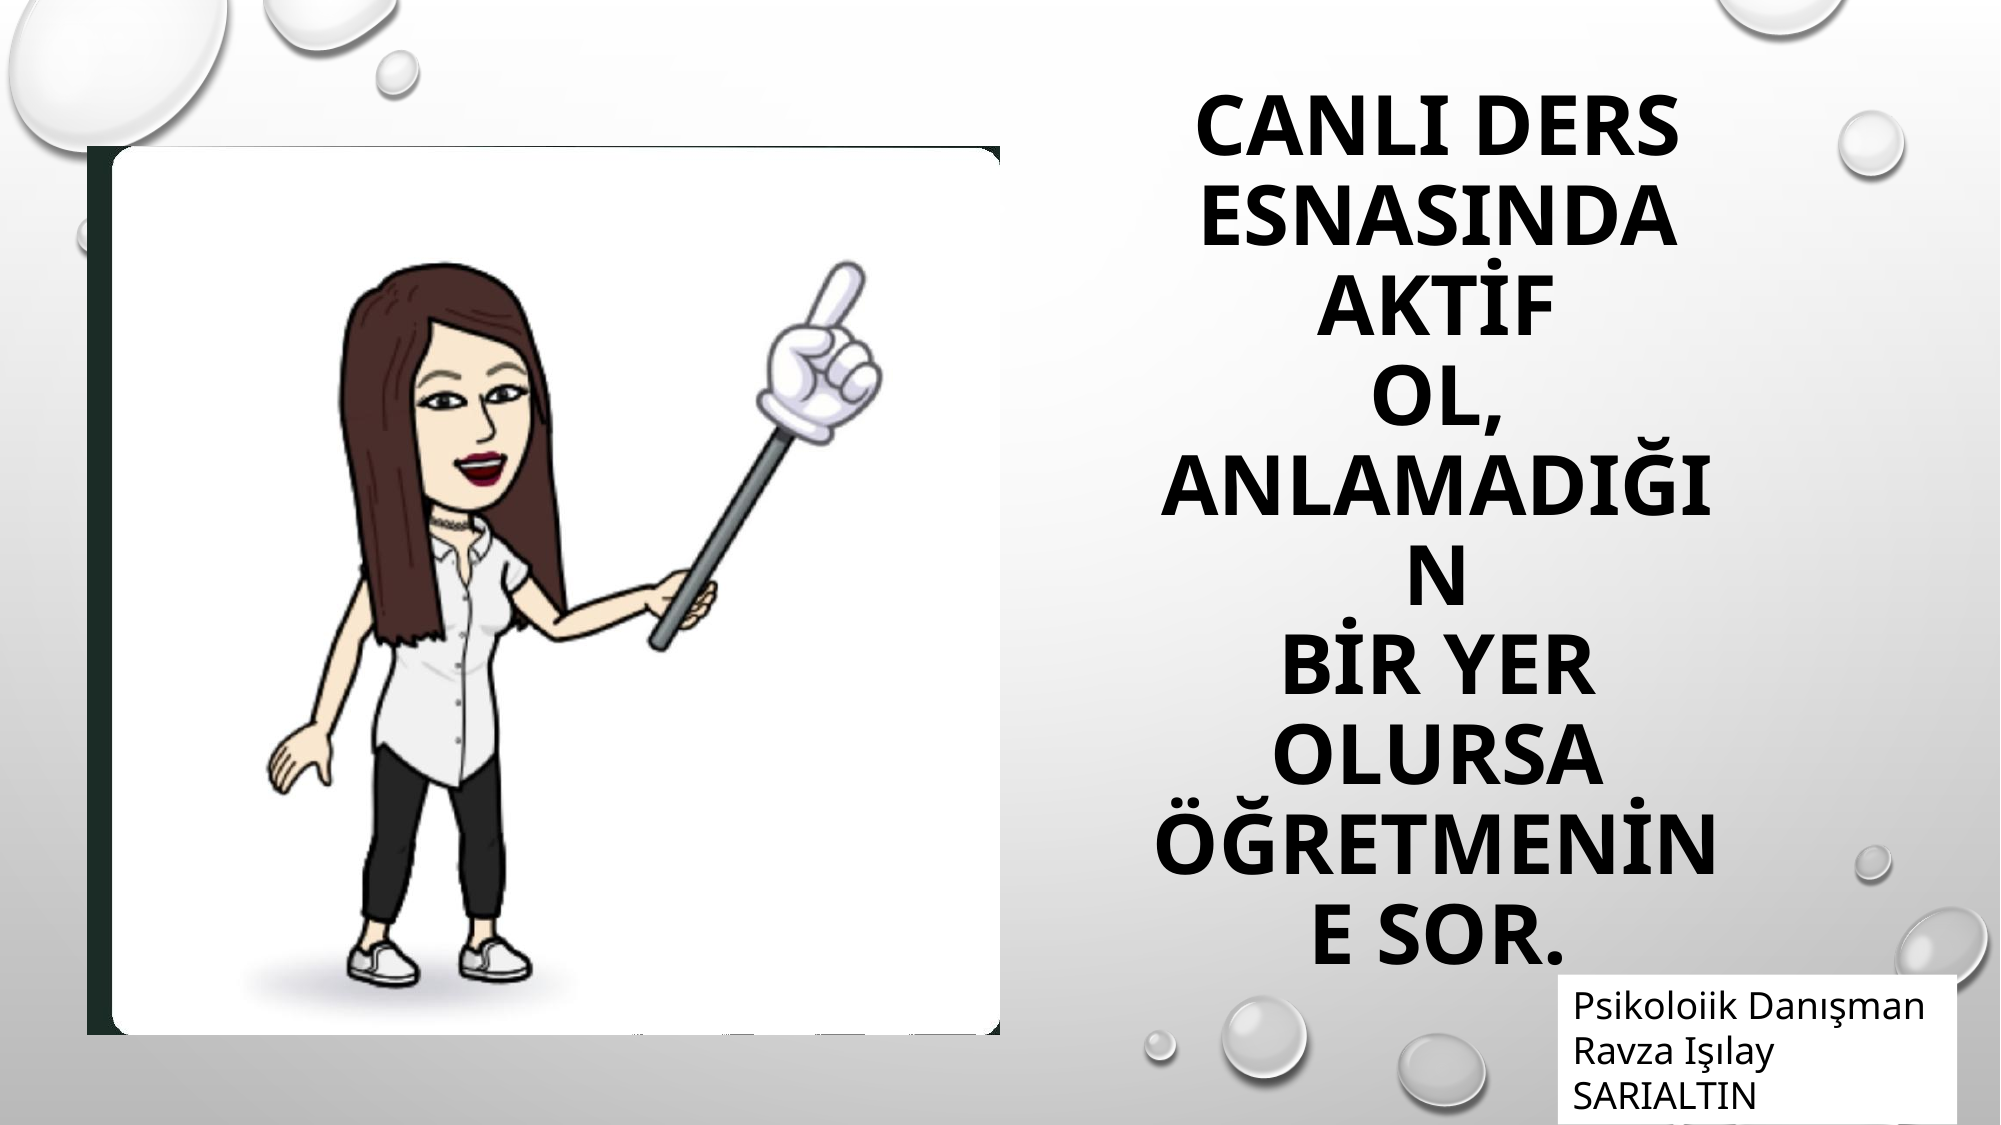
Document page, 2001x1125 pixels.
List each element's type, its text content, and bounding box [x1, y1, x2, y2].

picture [0, 0, 2000, 1125]
text_box Psikoloiik Danışman Ravza Işılay SARIALTIN [1557, 974, 1958, 1125]
title CANLI DERS ESNASINDA AKTİF OL, ANLAMADIĞIN BİR YER OLURSA ÖĞRETMENİNE SOR. [1132, 83, 1743, 983]
